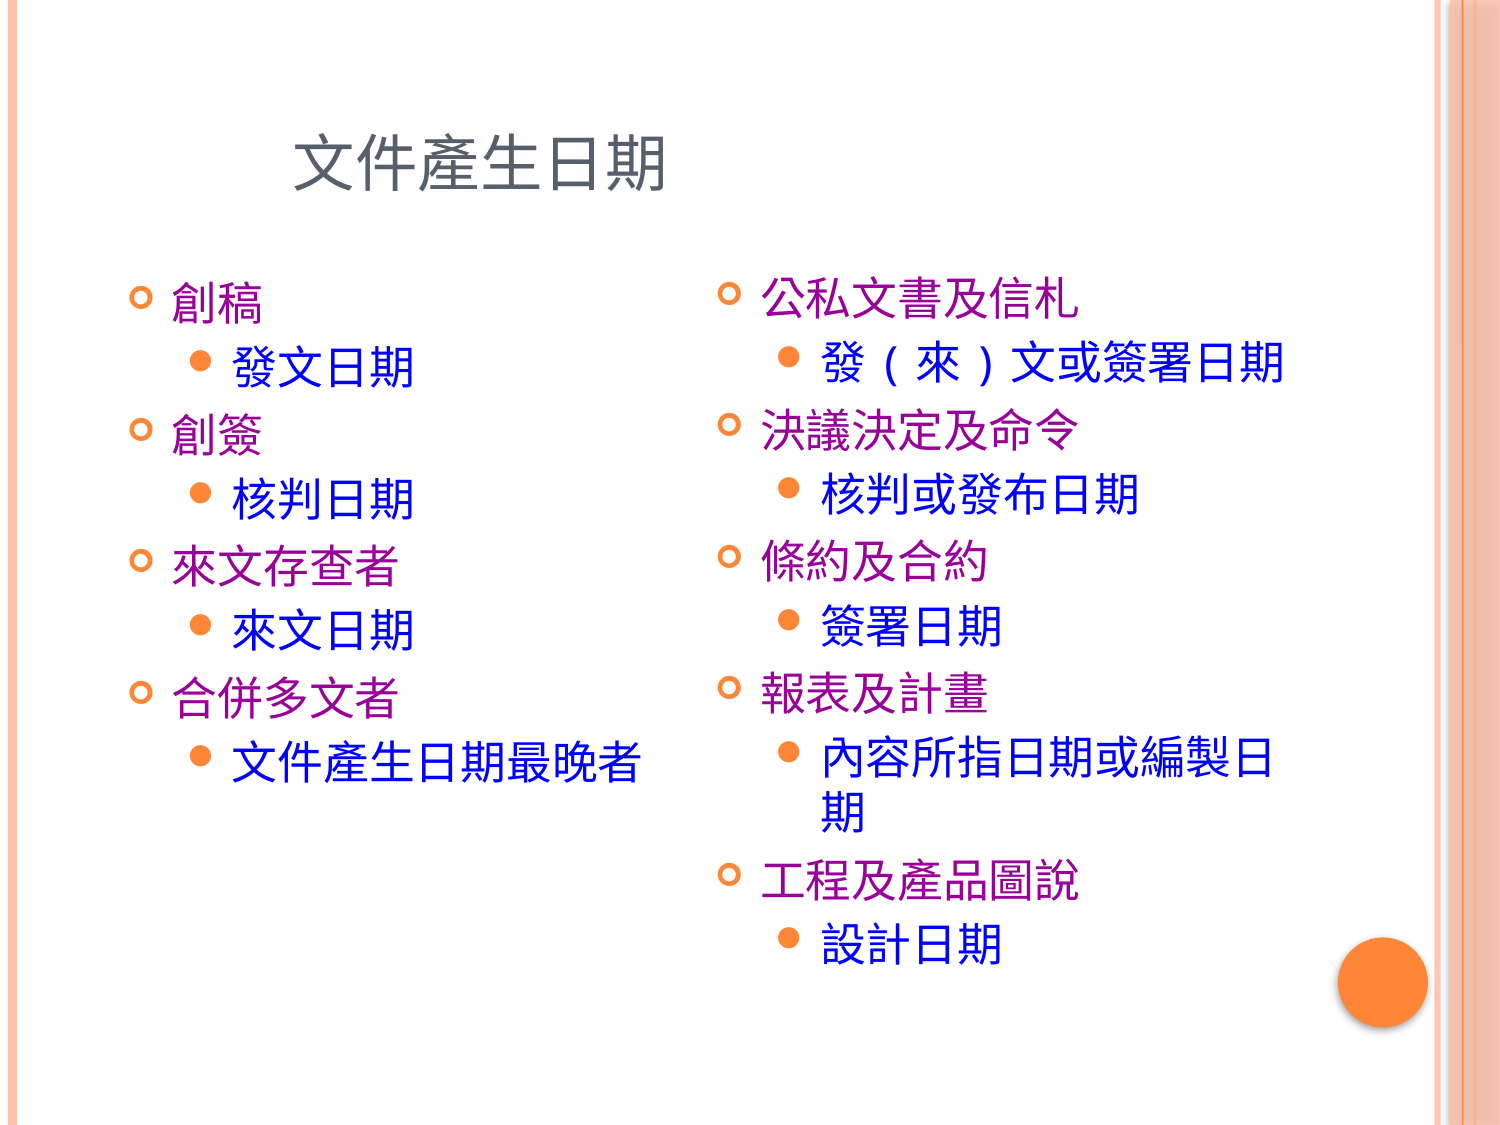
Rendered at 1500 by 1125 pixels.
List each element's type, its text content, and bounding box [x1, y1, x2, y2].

list 創稿 發文日期 創簽 核判日期 來文存查者 來文日期 合併多文者 文件產生日期最晚者 [112, 267, 713, 1018]
list 公私文書及信札 發(來)文或簽署日期 決議決定及命令 核判或發布日期 條約及合約 簽署日期 報表及計畫 內容所指日期或編製日期 工程及產品圖說 設計日期 [700, 262, 1301, 1013]
title 文件產生日期 [277, 19, 1500, 207]
